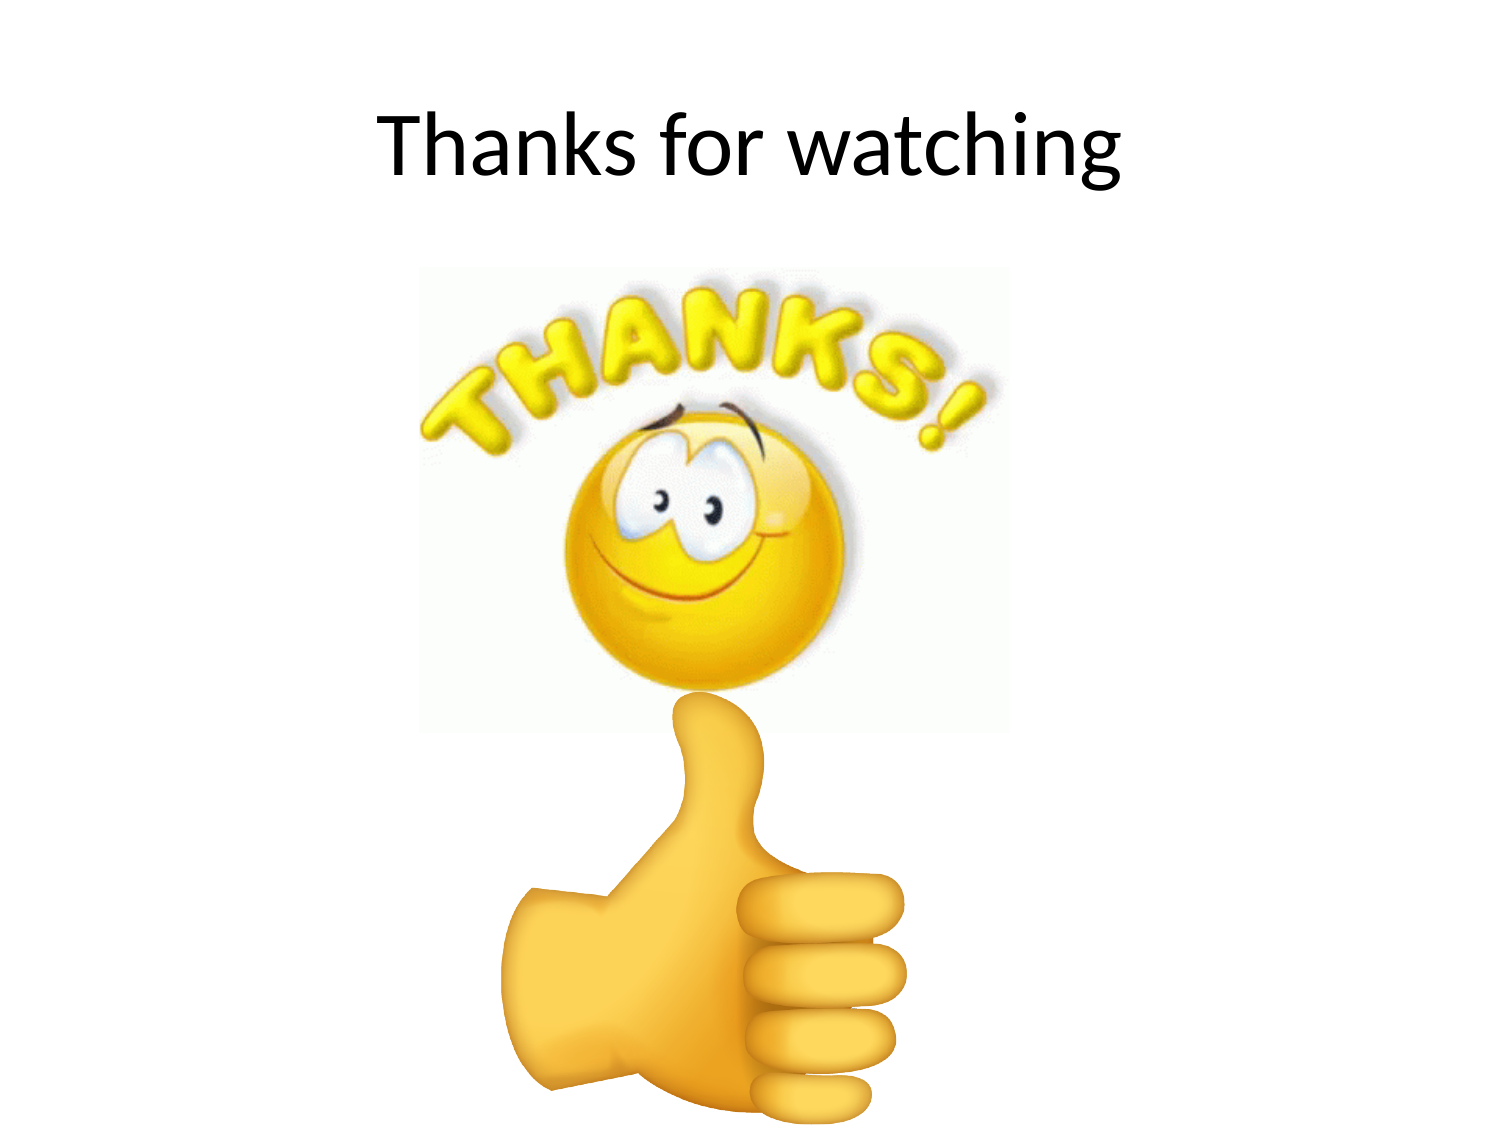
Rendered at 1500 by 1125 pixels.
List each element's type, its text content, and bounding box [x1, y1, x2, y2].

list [418, 266, 1011, 734]
picture [501, 692, 907, 1125]
title Thanks for watching [75, 45, 1425, 233]
